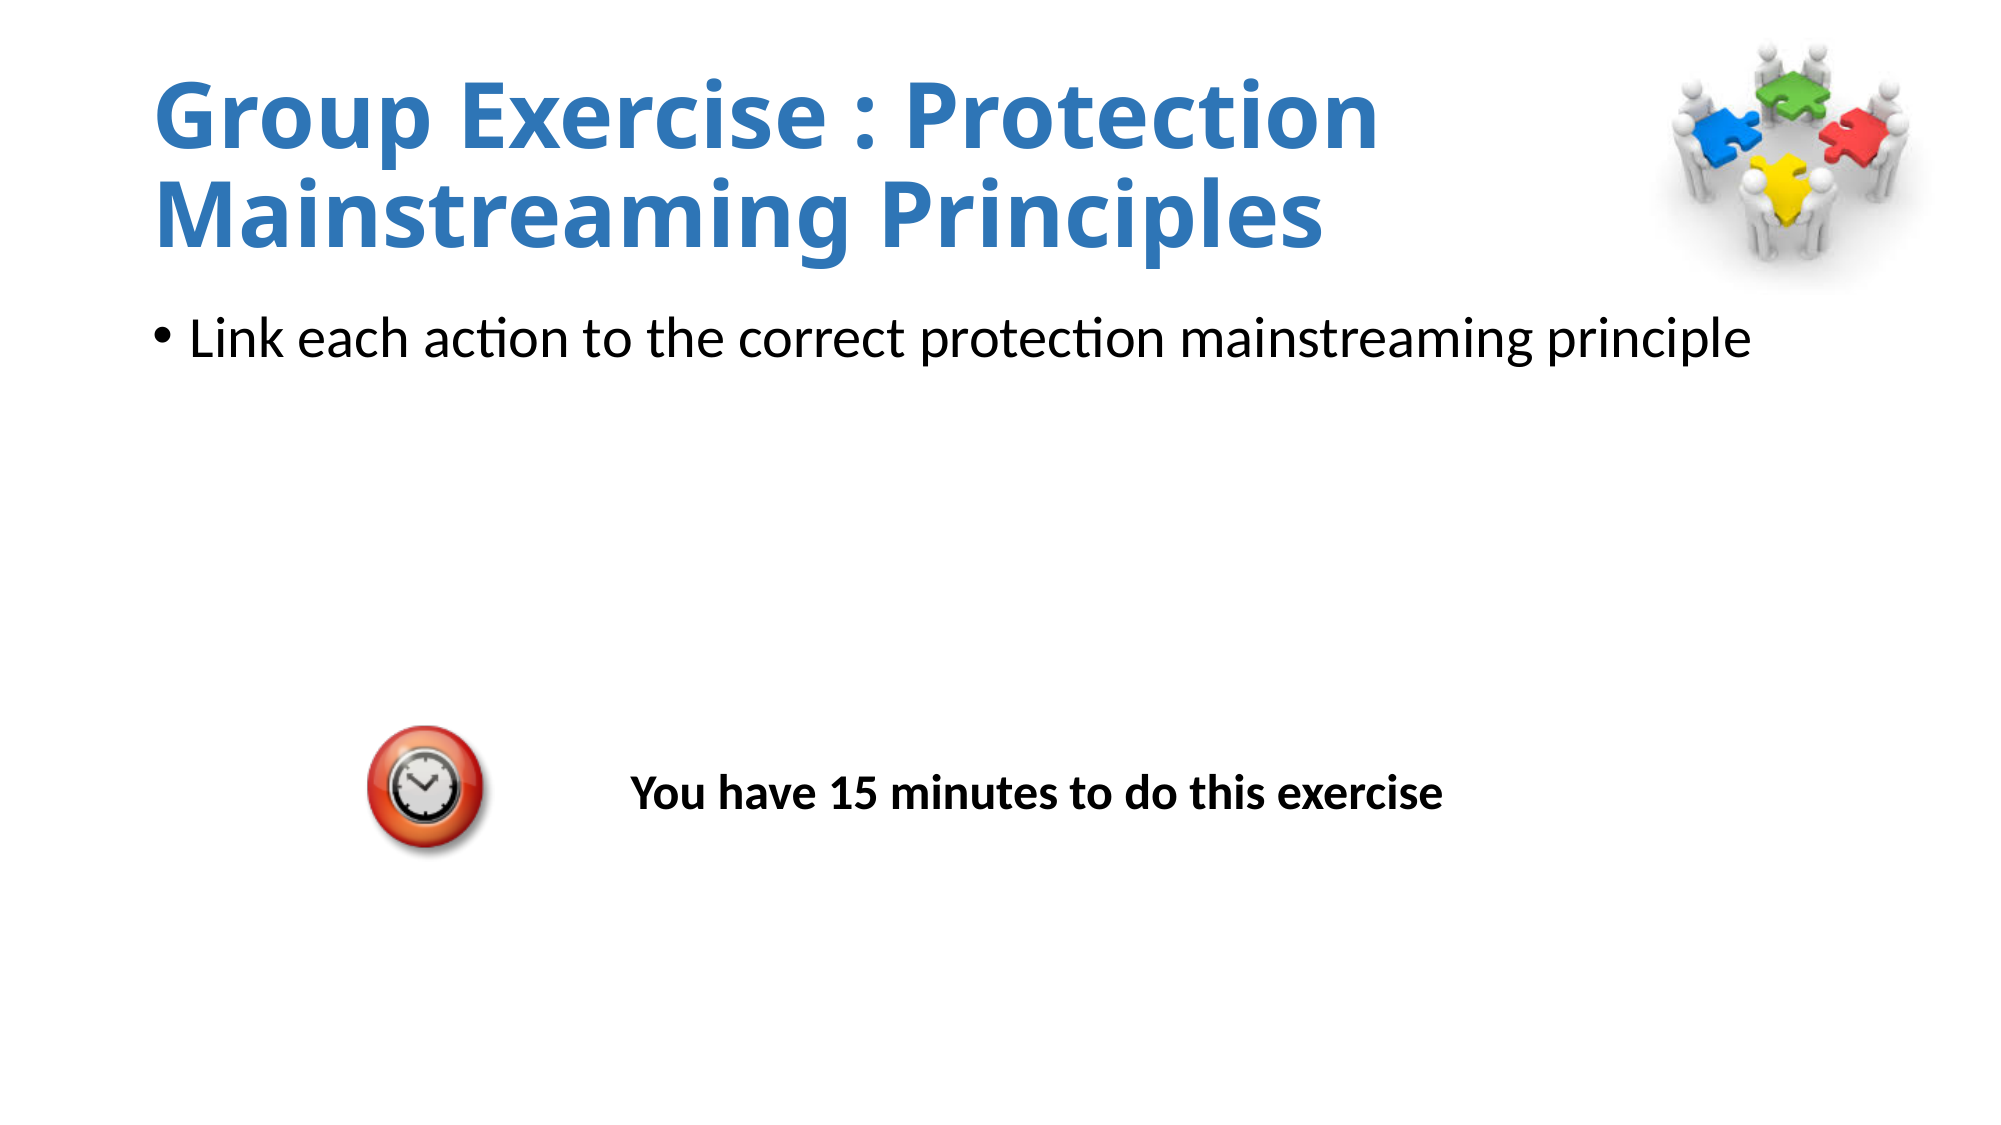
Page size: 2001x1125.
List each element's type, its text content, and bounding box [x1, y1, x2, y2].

list Link each action to the correct protection mainstreaming principle You have 15 minutes to do this exercise [137, 299, 1863, 1014]
picture [363, 723, 495, 862]
picture [1623, 5, 1958, 295]
title Group Exercise : Protection Mainstreaming Principles [137, 59, 1623, 278]
